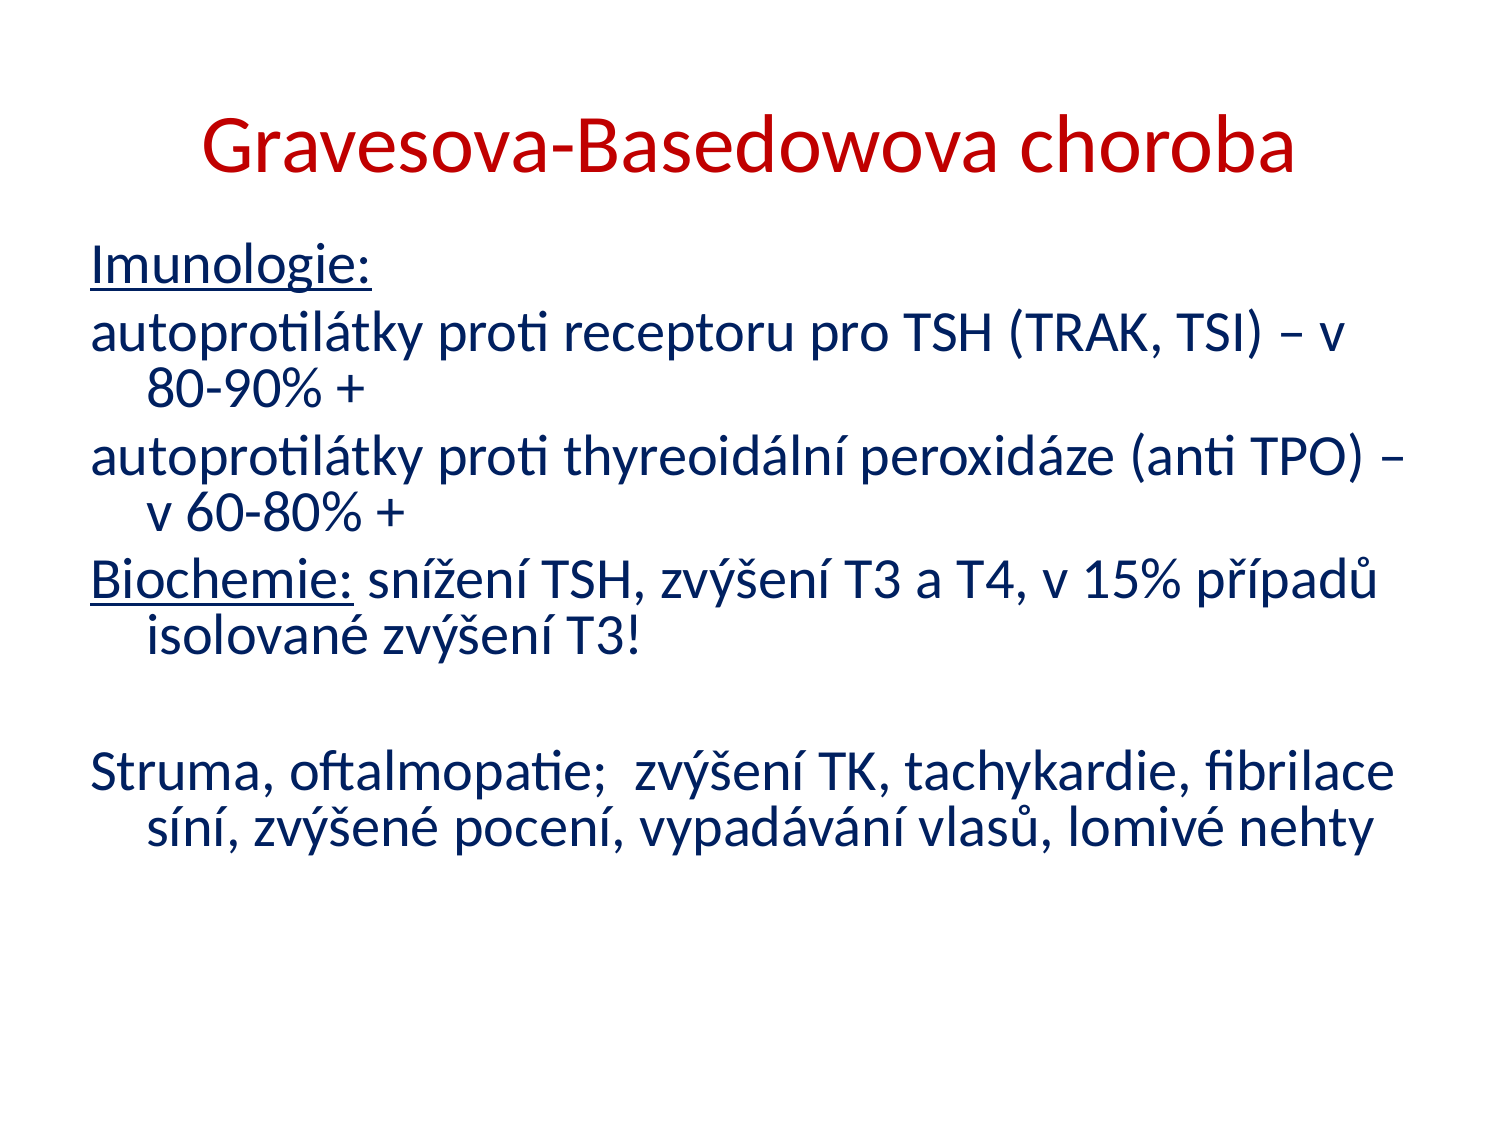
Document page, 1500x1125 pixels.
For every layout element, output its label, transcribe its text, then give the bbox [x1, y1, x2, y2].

list Imunologie: autoprotilátky proti receptoru pro TSH (TRAK, TSI) – v 80-90% + autoprotilátky proti thyreoidální peroxidáze (anti TPO) – v 60-80% + Biochemie: snížení TSH, zvýšení T3 a T4, v 15% případů isolované zvýšení T3! Struma, oftalmopatie; zvýšení TK, tachykardie, fibrilace síní, zvýšené pocení, vypadávání vlasů, lomivé nehty [75, 231, 1425, 1005]
title Gravesova-Basedowova choroba [75, 45, 1425, 231]
